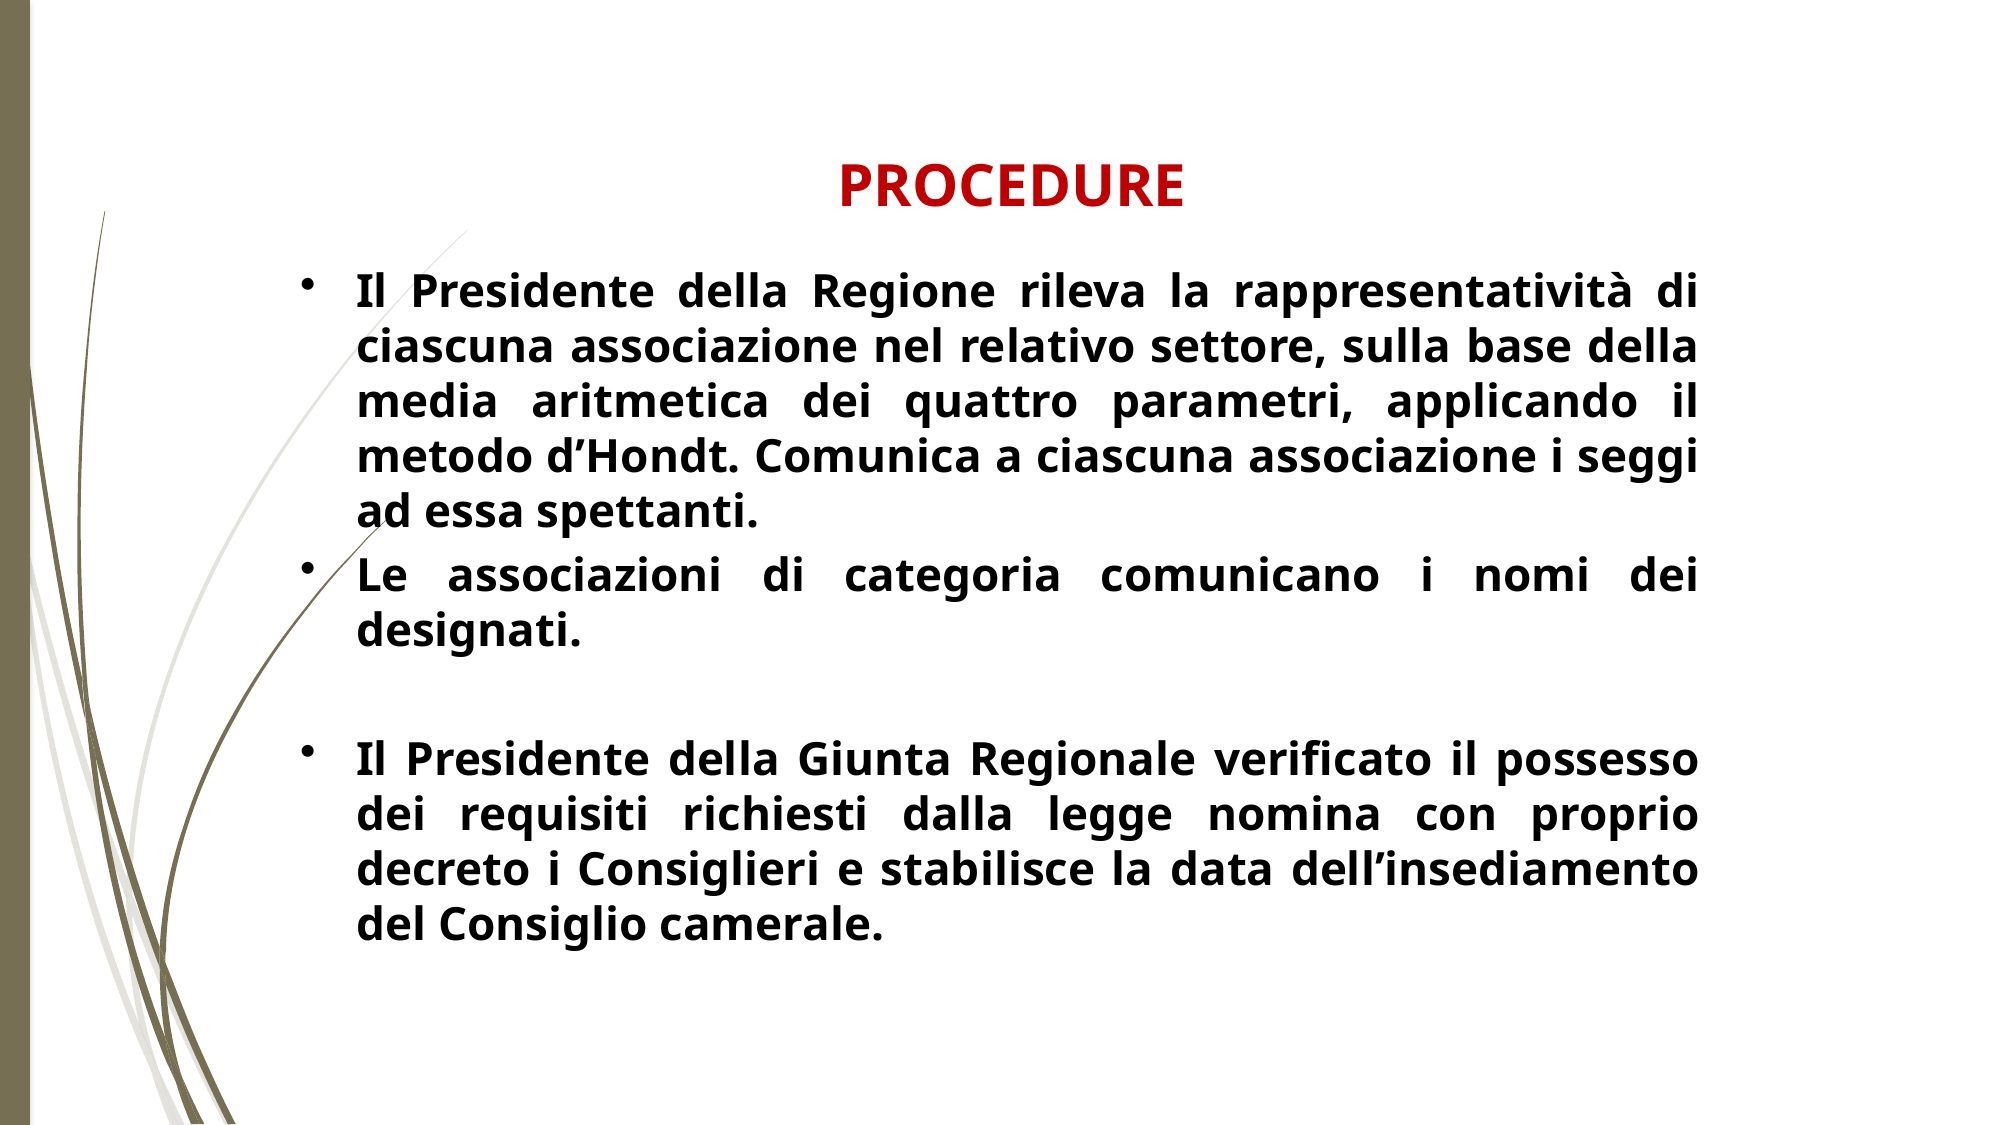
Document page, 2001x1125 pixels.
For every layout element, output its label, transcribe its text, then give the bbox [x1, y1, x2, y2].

text_box PROCEDURE [332, 140, 1692, 223]
text_box Il Presidente della Regione rileva la rappresentatività di ciascuna associazione nel relativo settore, sulla base della media aritmetica dei quattro parametri, applicando il metodo d’Hondt. Comunica a ciascuna associazione i seggi ad essa spettanti. Le associazioni di categoria comunicano i nomi dei designati. Il Presidente della Giunta Regionale verificato il possesso dei requisiti richiesti dalla legge nomina con proprio decreto i Consiglieri e stabilisce la data dell’insediamento del Consiglio camerale. [285, 254, 1715, 1055]
